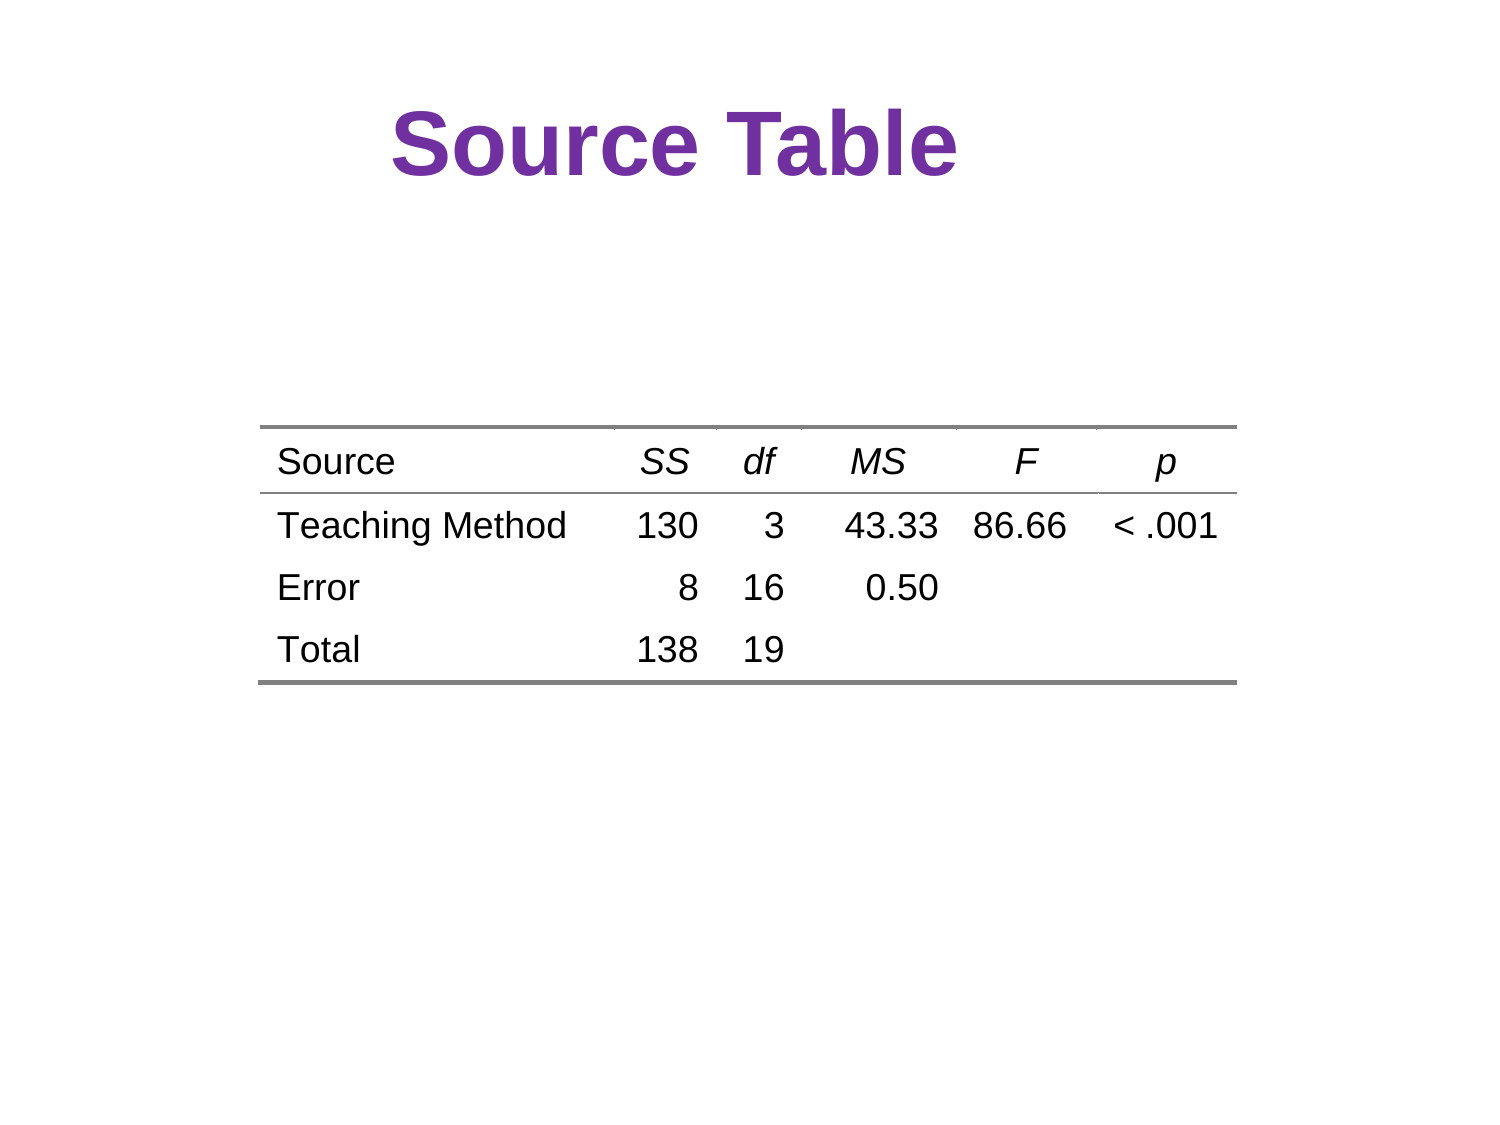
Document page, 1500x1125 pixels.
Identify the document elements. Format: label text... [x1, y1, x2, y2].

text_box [0, 424, 1500, 739]
title Source Table [0, 45, 1350, 233]
